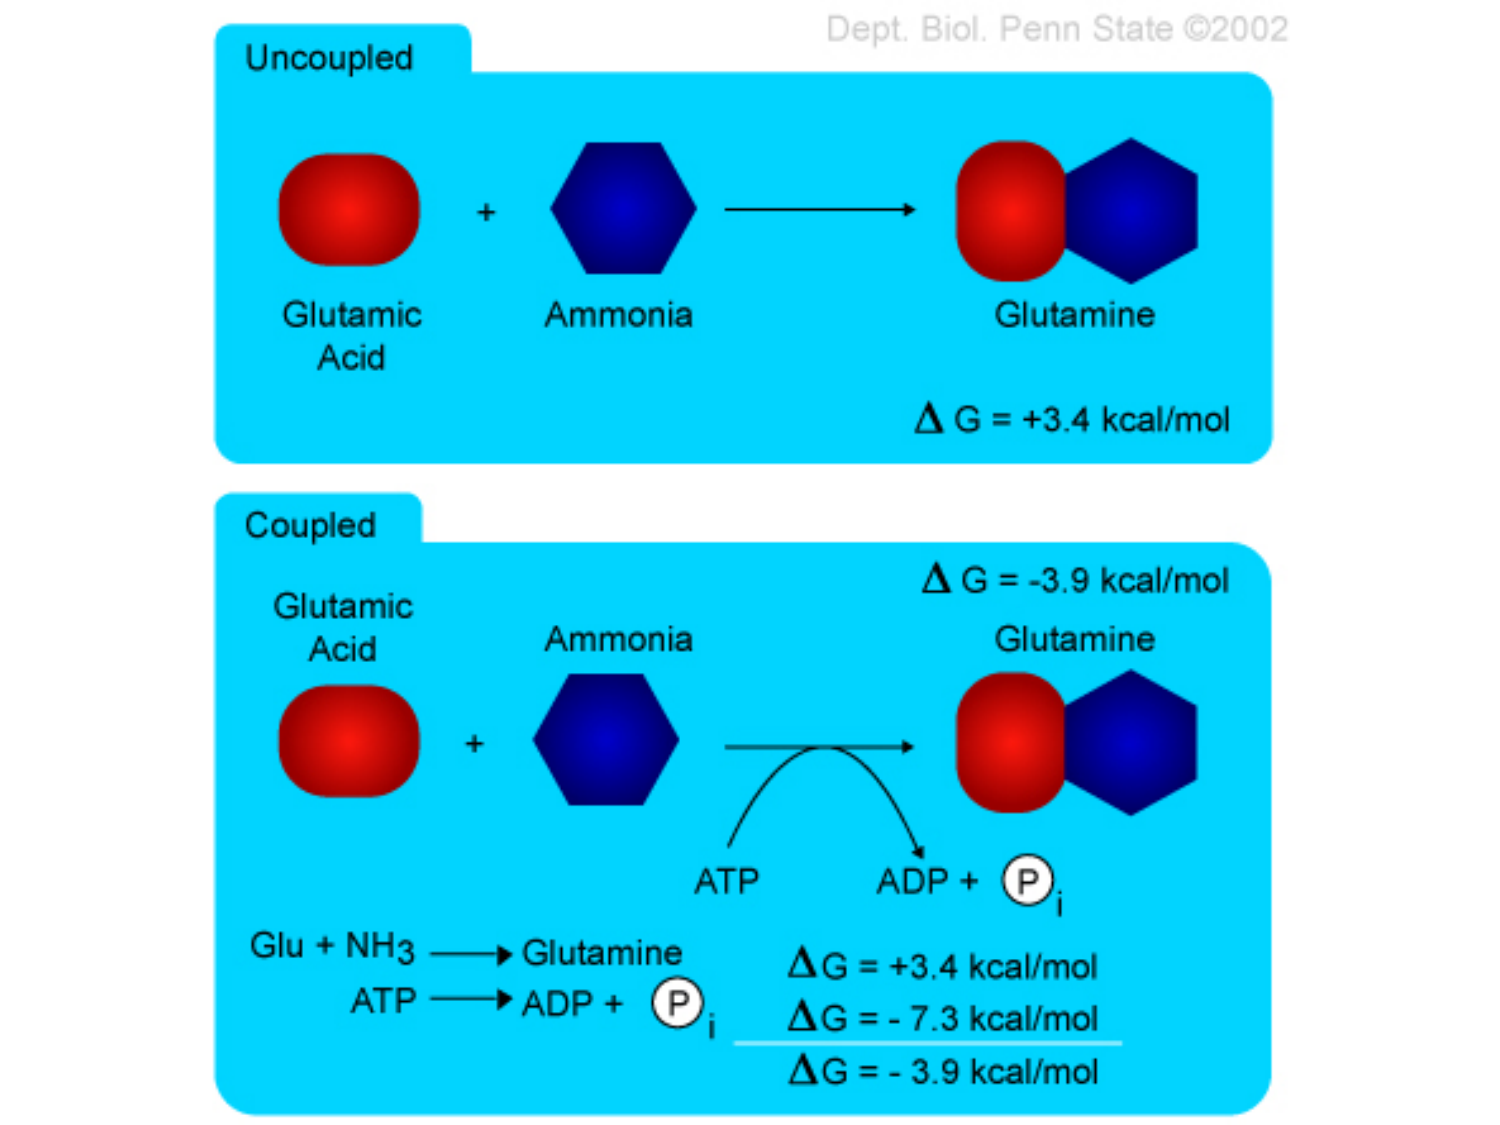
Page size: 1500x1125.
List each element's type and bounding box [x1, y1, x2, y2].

picture [194, 0, 1295, 1125]
